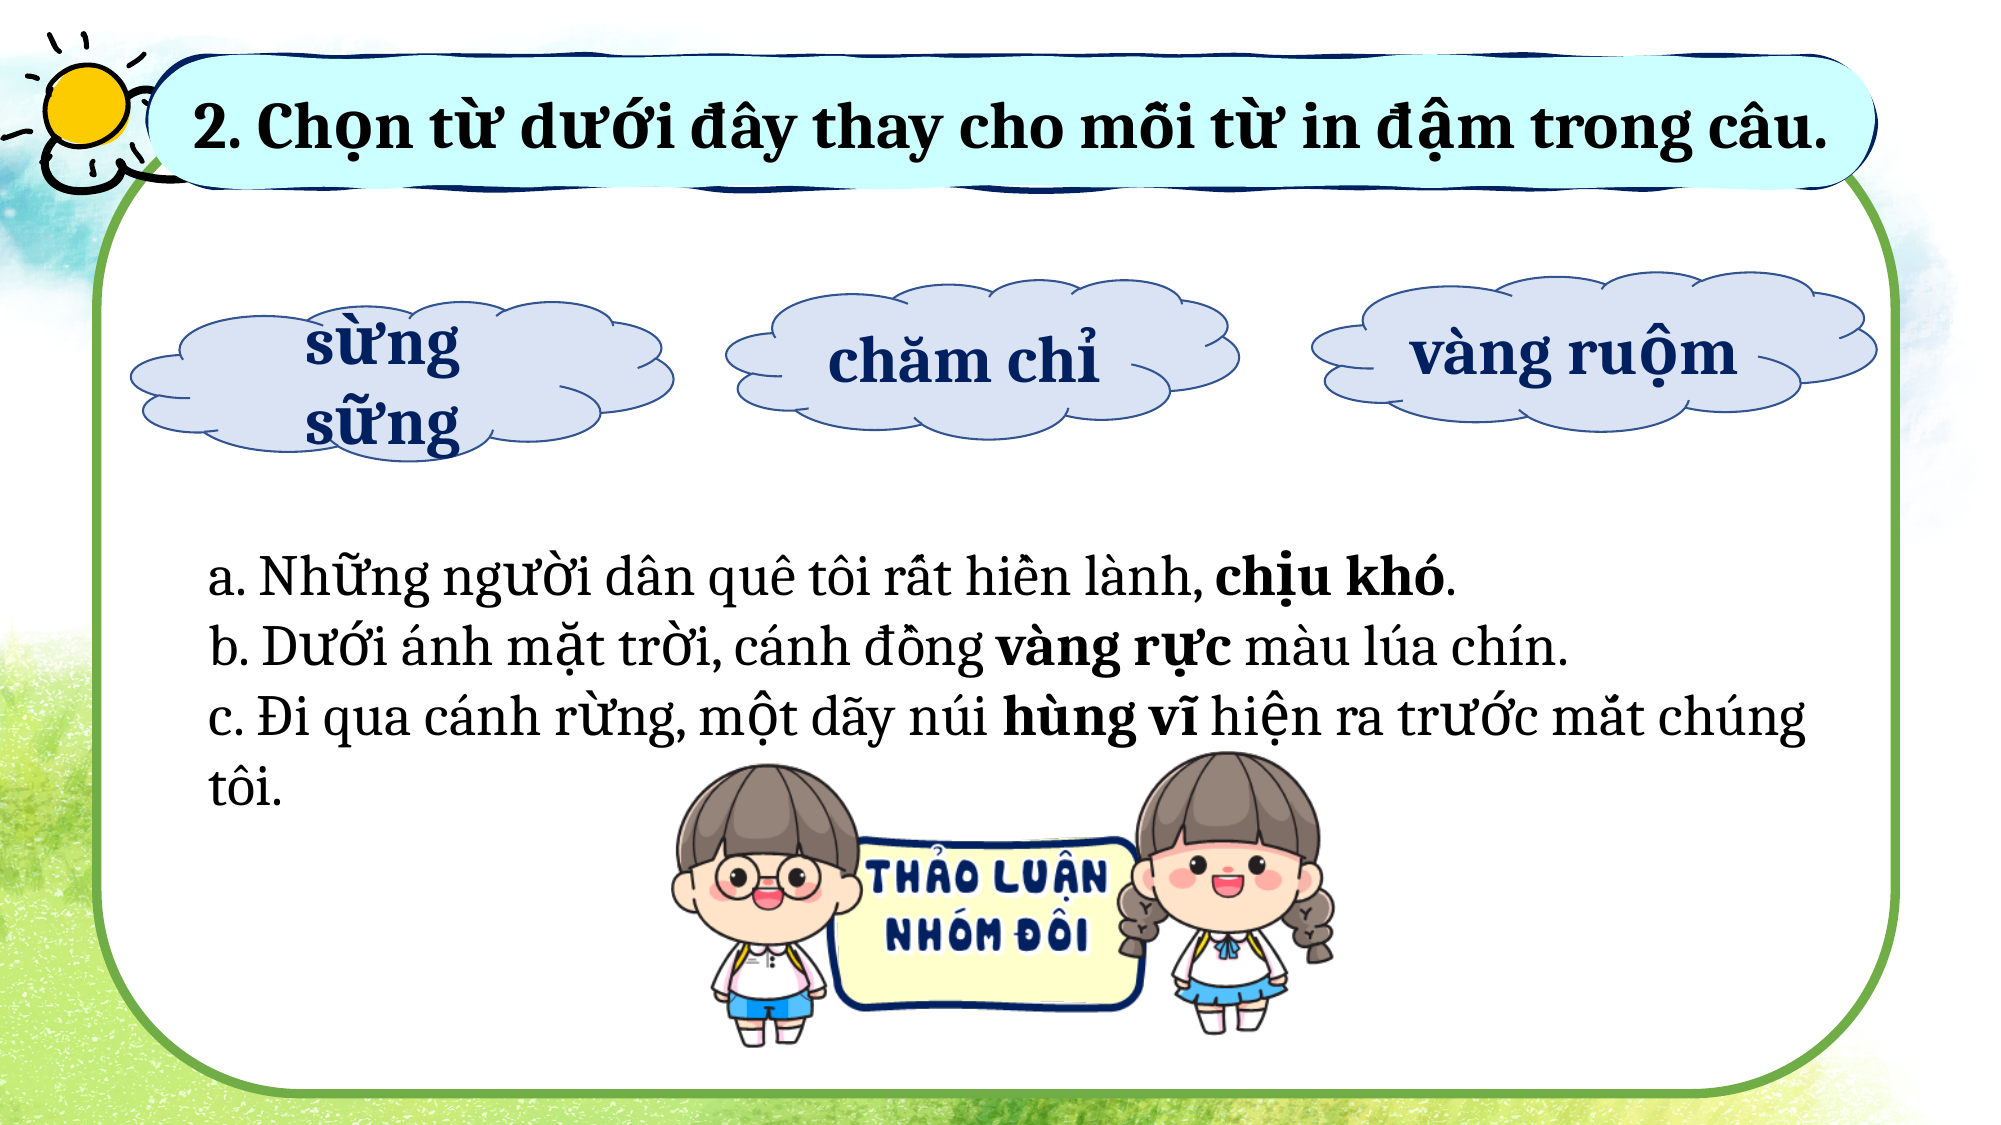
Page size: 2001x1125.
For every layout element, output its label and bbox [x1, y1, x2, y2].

picture [0, 0, 2000, 1125]
text_box [0, 31, 223, 196]
